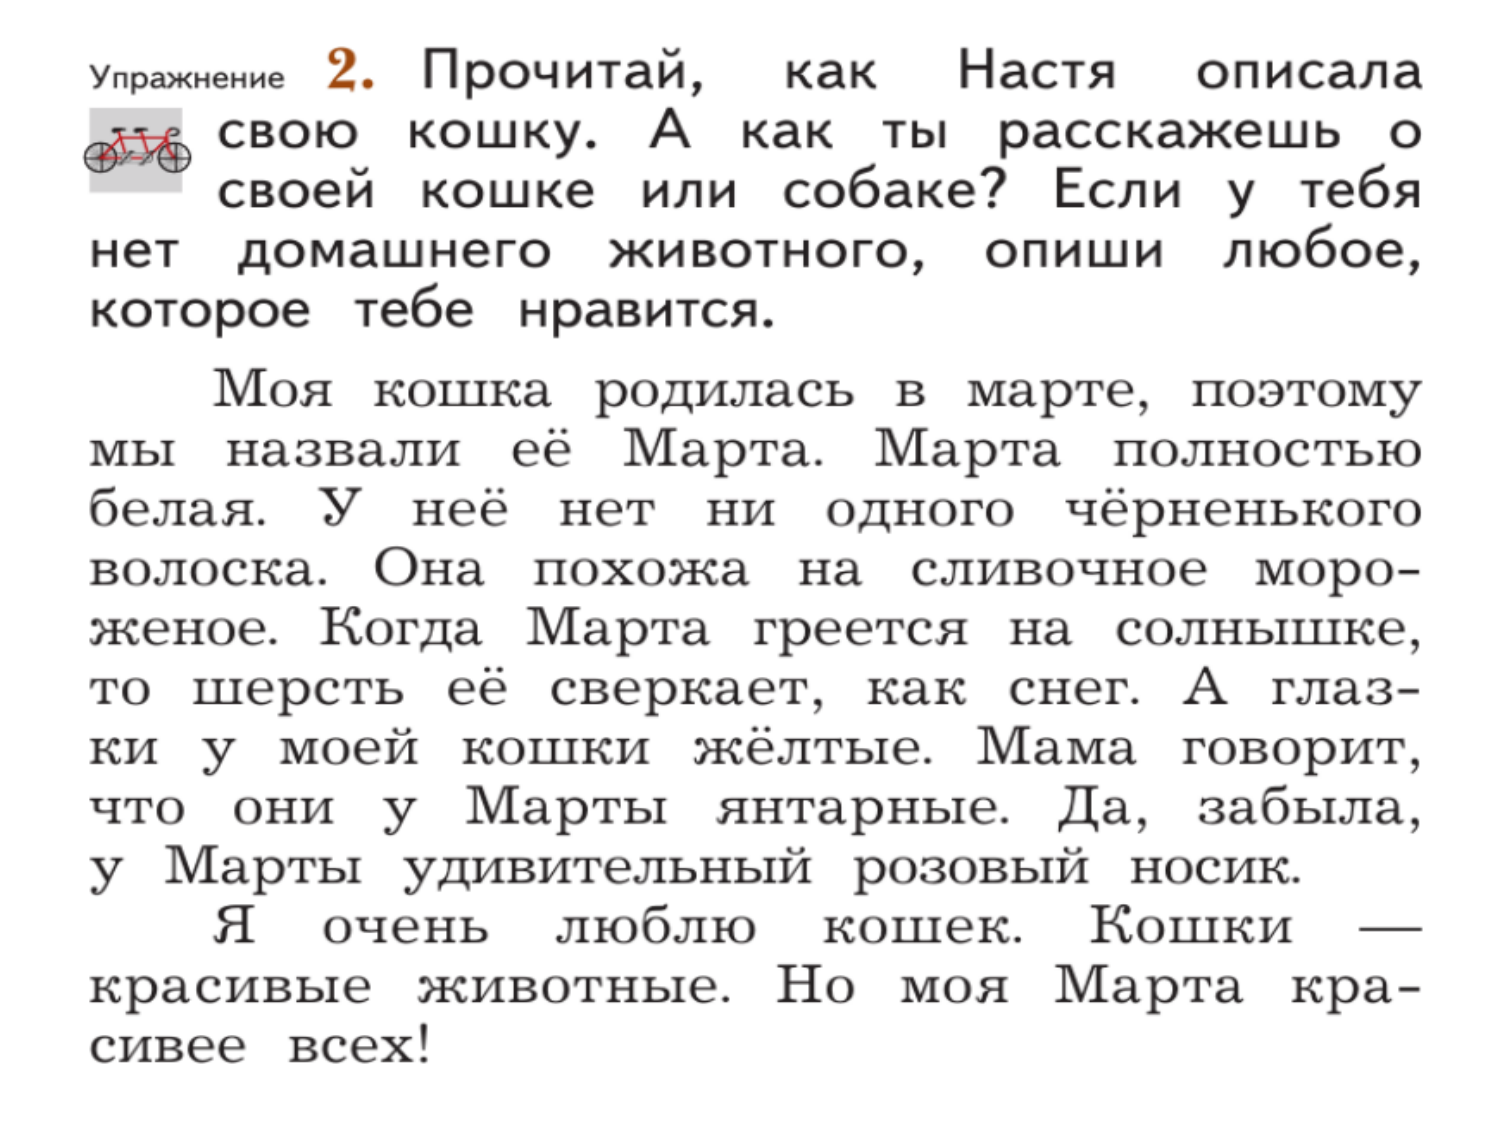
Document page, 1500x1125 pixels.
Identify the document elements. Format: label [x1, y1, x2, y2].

picture [76, 42, 1448, 1075]
